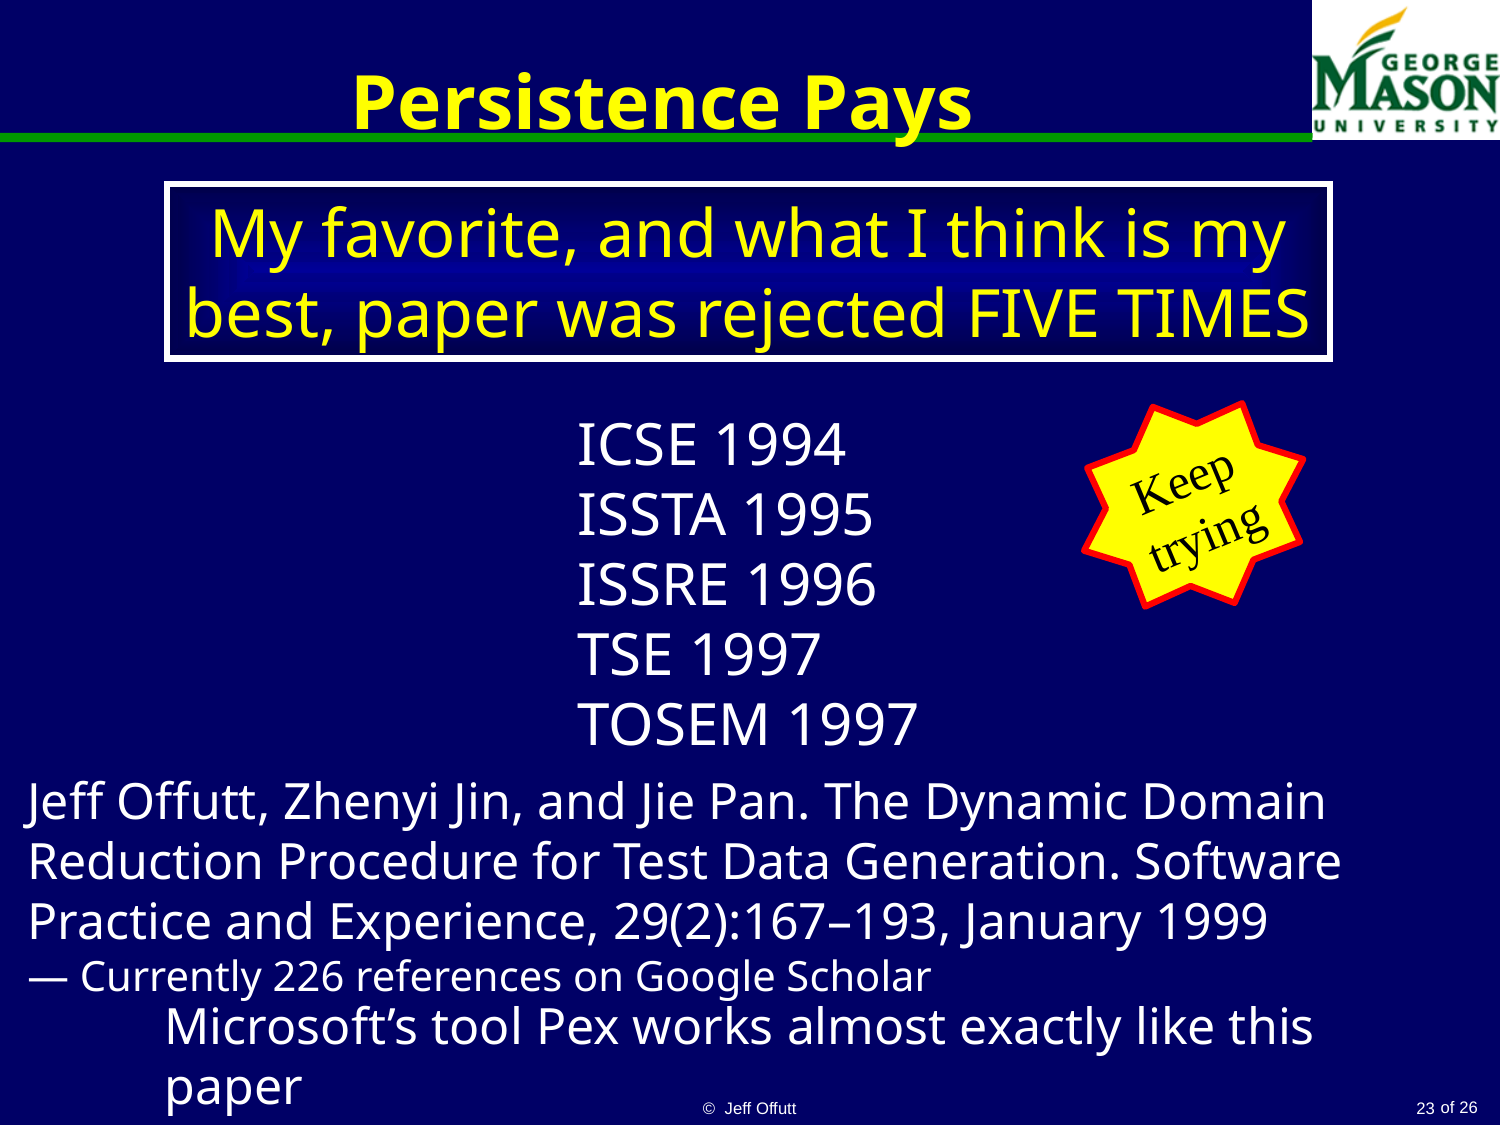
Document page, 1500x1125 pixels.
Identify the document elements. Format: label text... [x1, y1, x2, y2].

picture [1313, 0, 1500, 140]
text_box Jeff Offutt, Zhenyi Jin, and Jie Pan. The Dynamic Domain Reduction Procedure for Test Data Generation. Software Practice and Experience, 29(2):167–193, January 1999 — Currently 226 references on Google Scholar [12, 762, 1488, 1008]
text_box Keep trying [1082, 401, 1306, 609]
text_box Microsoft’s tool Pex works almost exactly like this paper [150, 987, 1345, 1123]
slide_number 23 [1187, 1074, 1451, 1125]
text_box My favorite, and what I think is my best, paper was rejected FIVE TIMES [167, 183, 1330, 359]
title Persistence Pays [12, 0, 1313, 201]
text_box ICSE 1994 ISSTA 1995 ISSRE 1996 TSE 1997 TOSEM 1997 [562, 399, 935, 762]
